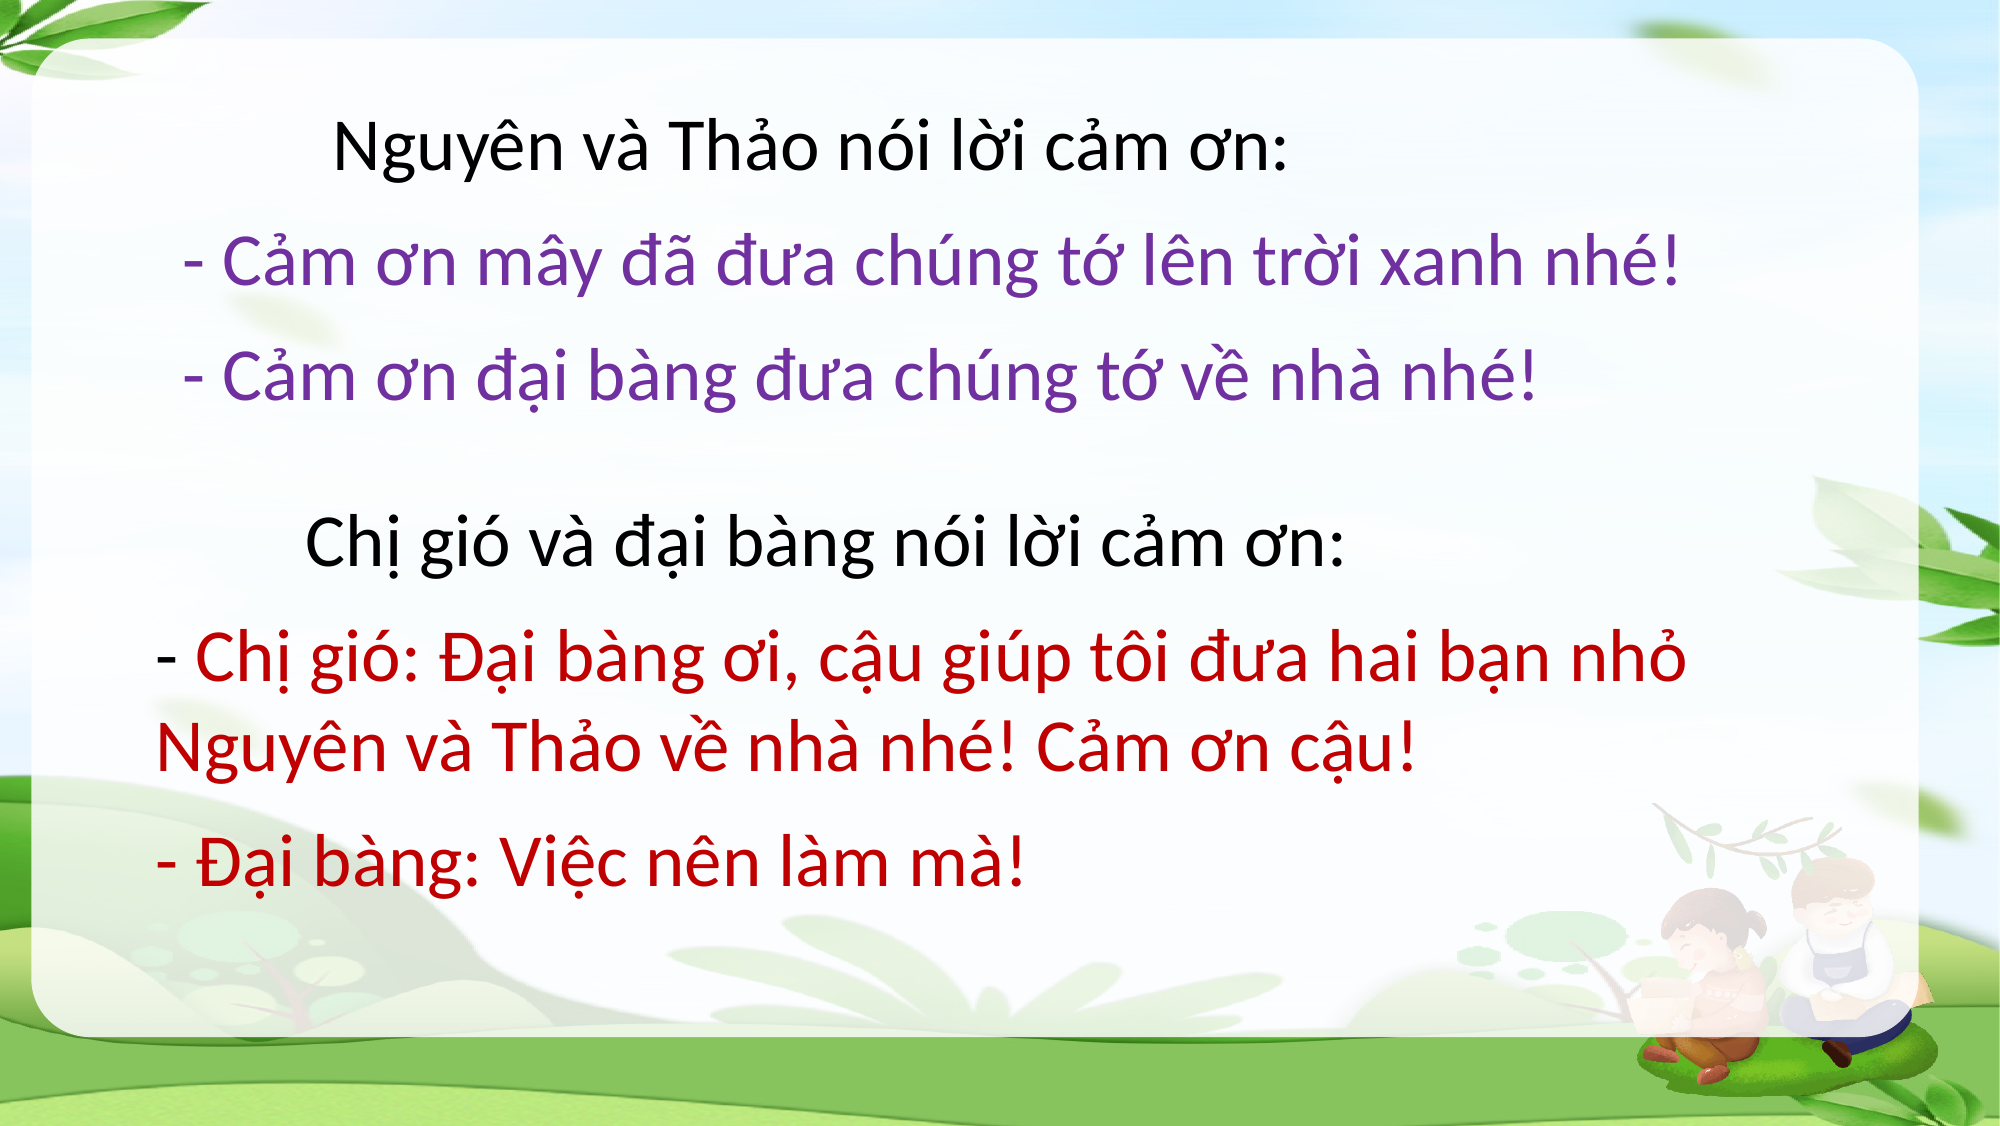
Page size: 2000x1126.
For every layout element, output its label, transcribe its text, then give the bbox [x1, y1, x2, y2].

text_box Chị gió và đại bàng nói lời cảm ơn: - Chị gió: Đại bàng ơi, cậu giúp tôi đưa hai bạn nhỏ Nguyên và Thảo về nhà nhé! Cảm ơn cậu! - Đại bàng: Việc nên làm mà! [141, 484, 1919, 909]
text_box [31, 38, 1919, 1038]
text_box Nguyên và Thảo nói lời cảm ơn: - Cảm ơn mây đã đưa chúng tớ lên trời xanh nhé! - Cảm ơn đại bàng đưa chúng tớ về nhà nhé! [168, 88, 1946, 423]
picture [0, 0, 2000, 1126]
